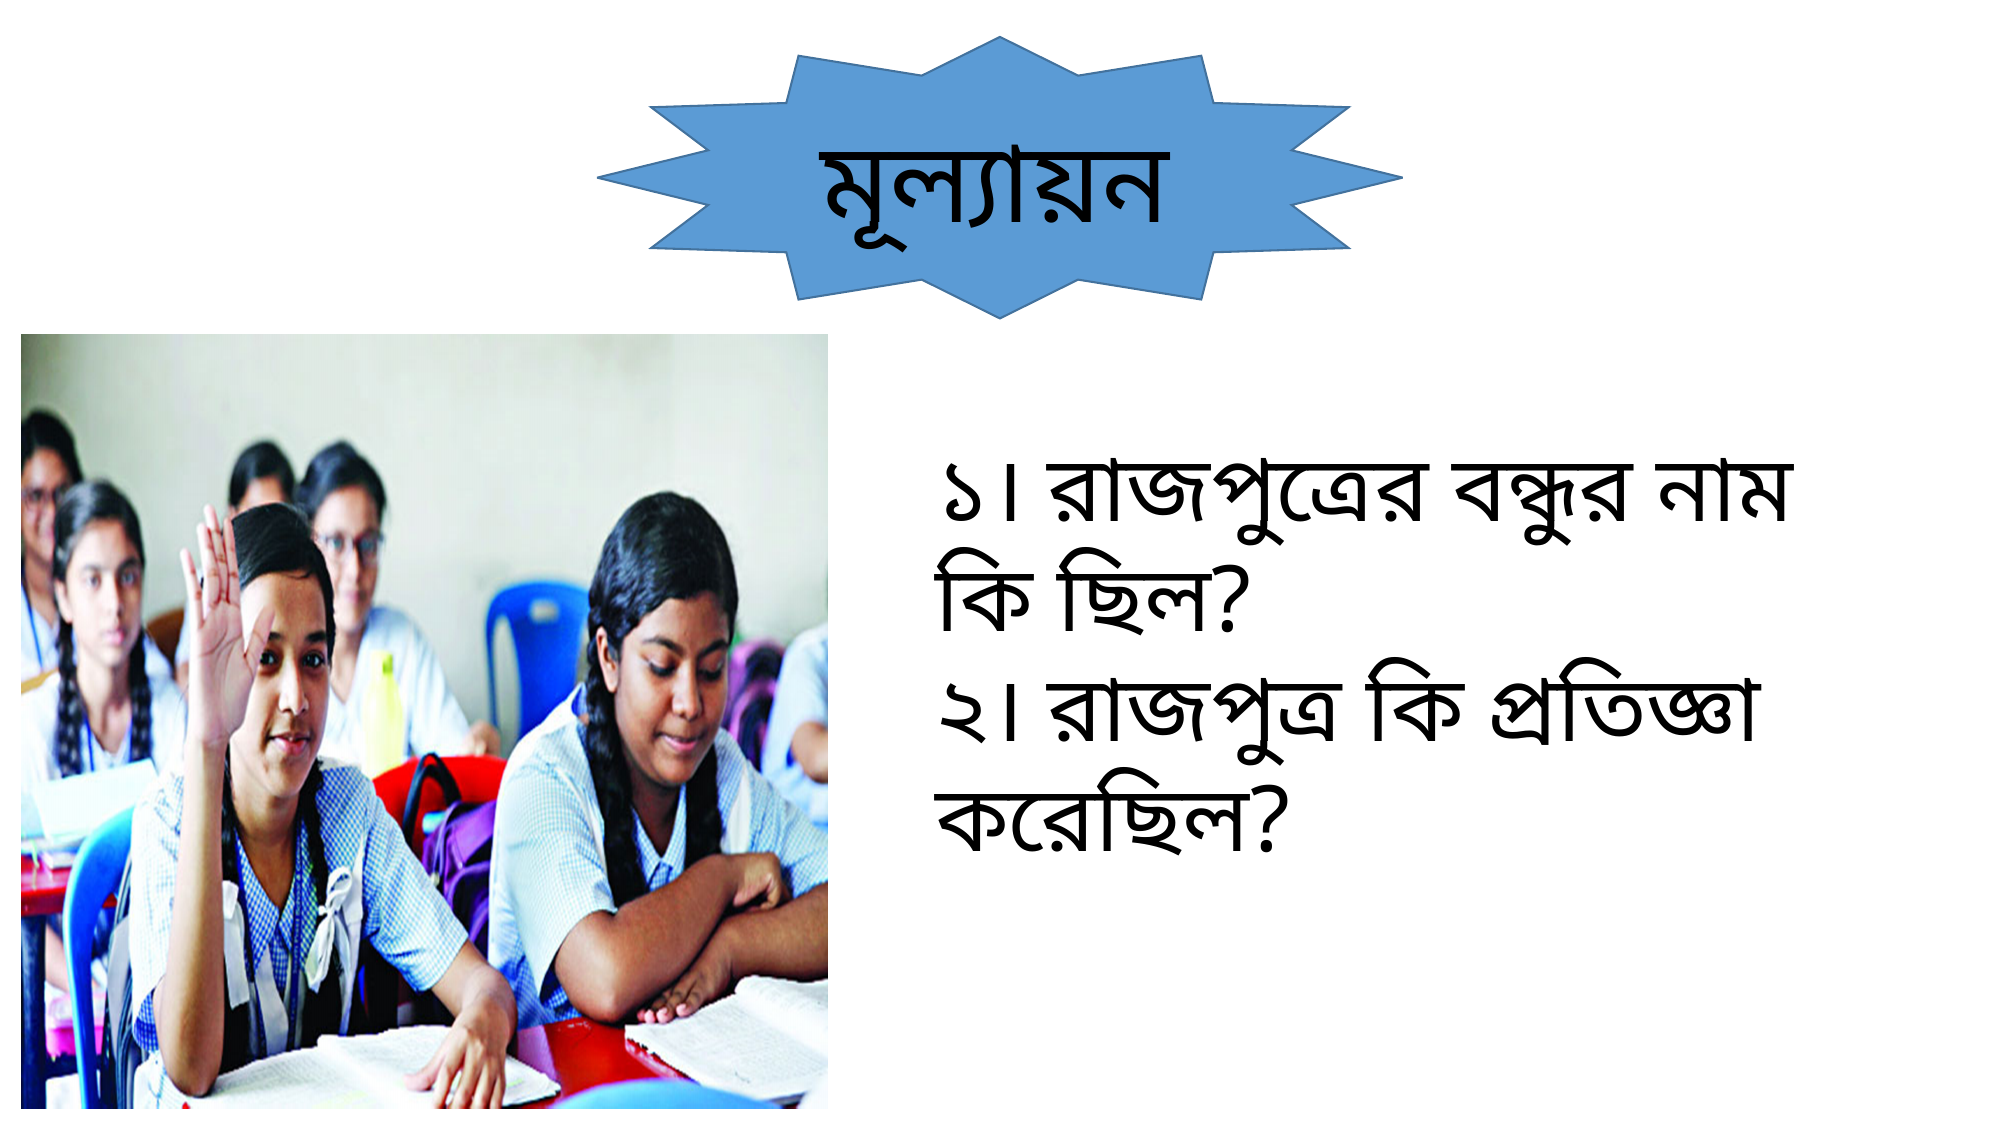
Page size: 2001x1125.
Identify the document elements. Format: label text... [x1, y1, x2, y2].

text_box মূল্যায়ন [596, 35, 1403, 320]
picture [21, 334, 828, 1109]
text_box ১। রাজপুত্রের বন্ধুর নাম কি ছিল? ২। রাজপুত্র কি প্রতিজ্ঞা করেছিল? [920, 422, 1885, 877]
